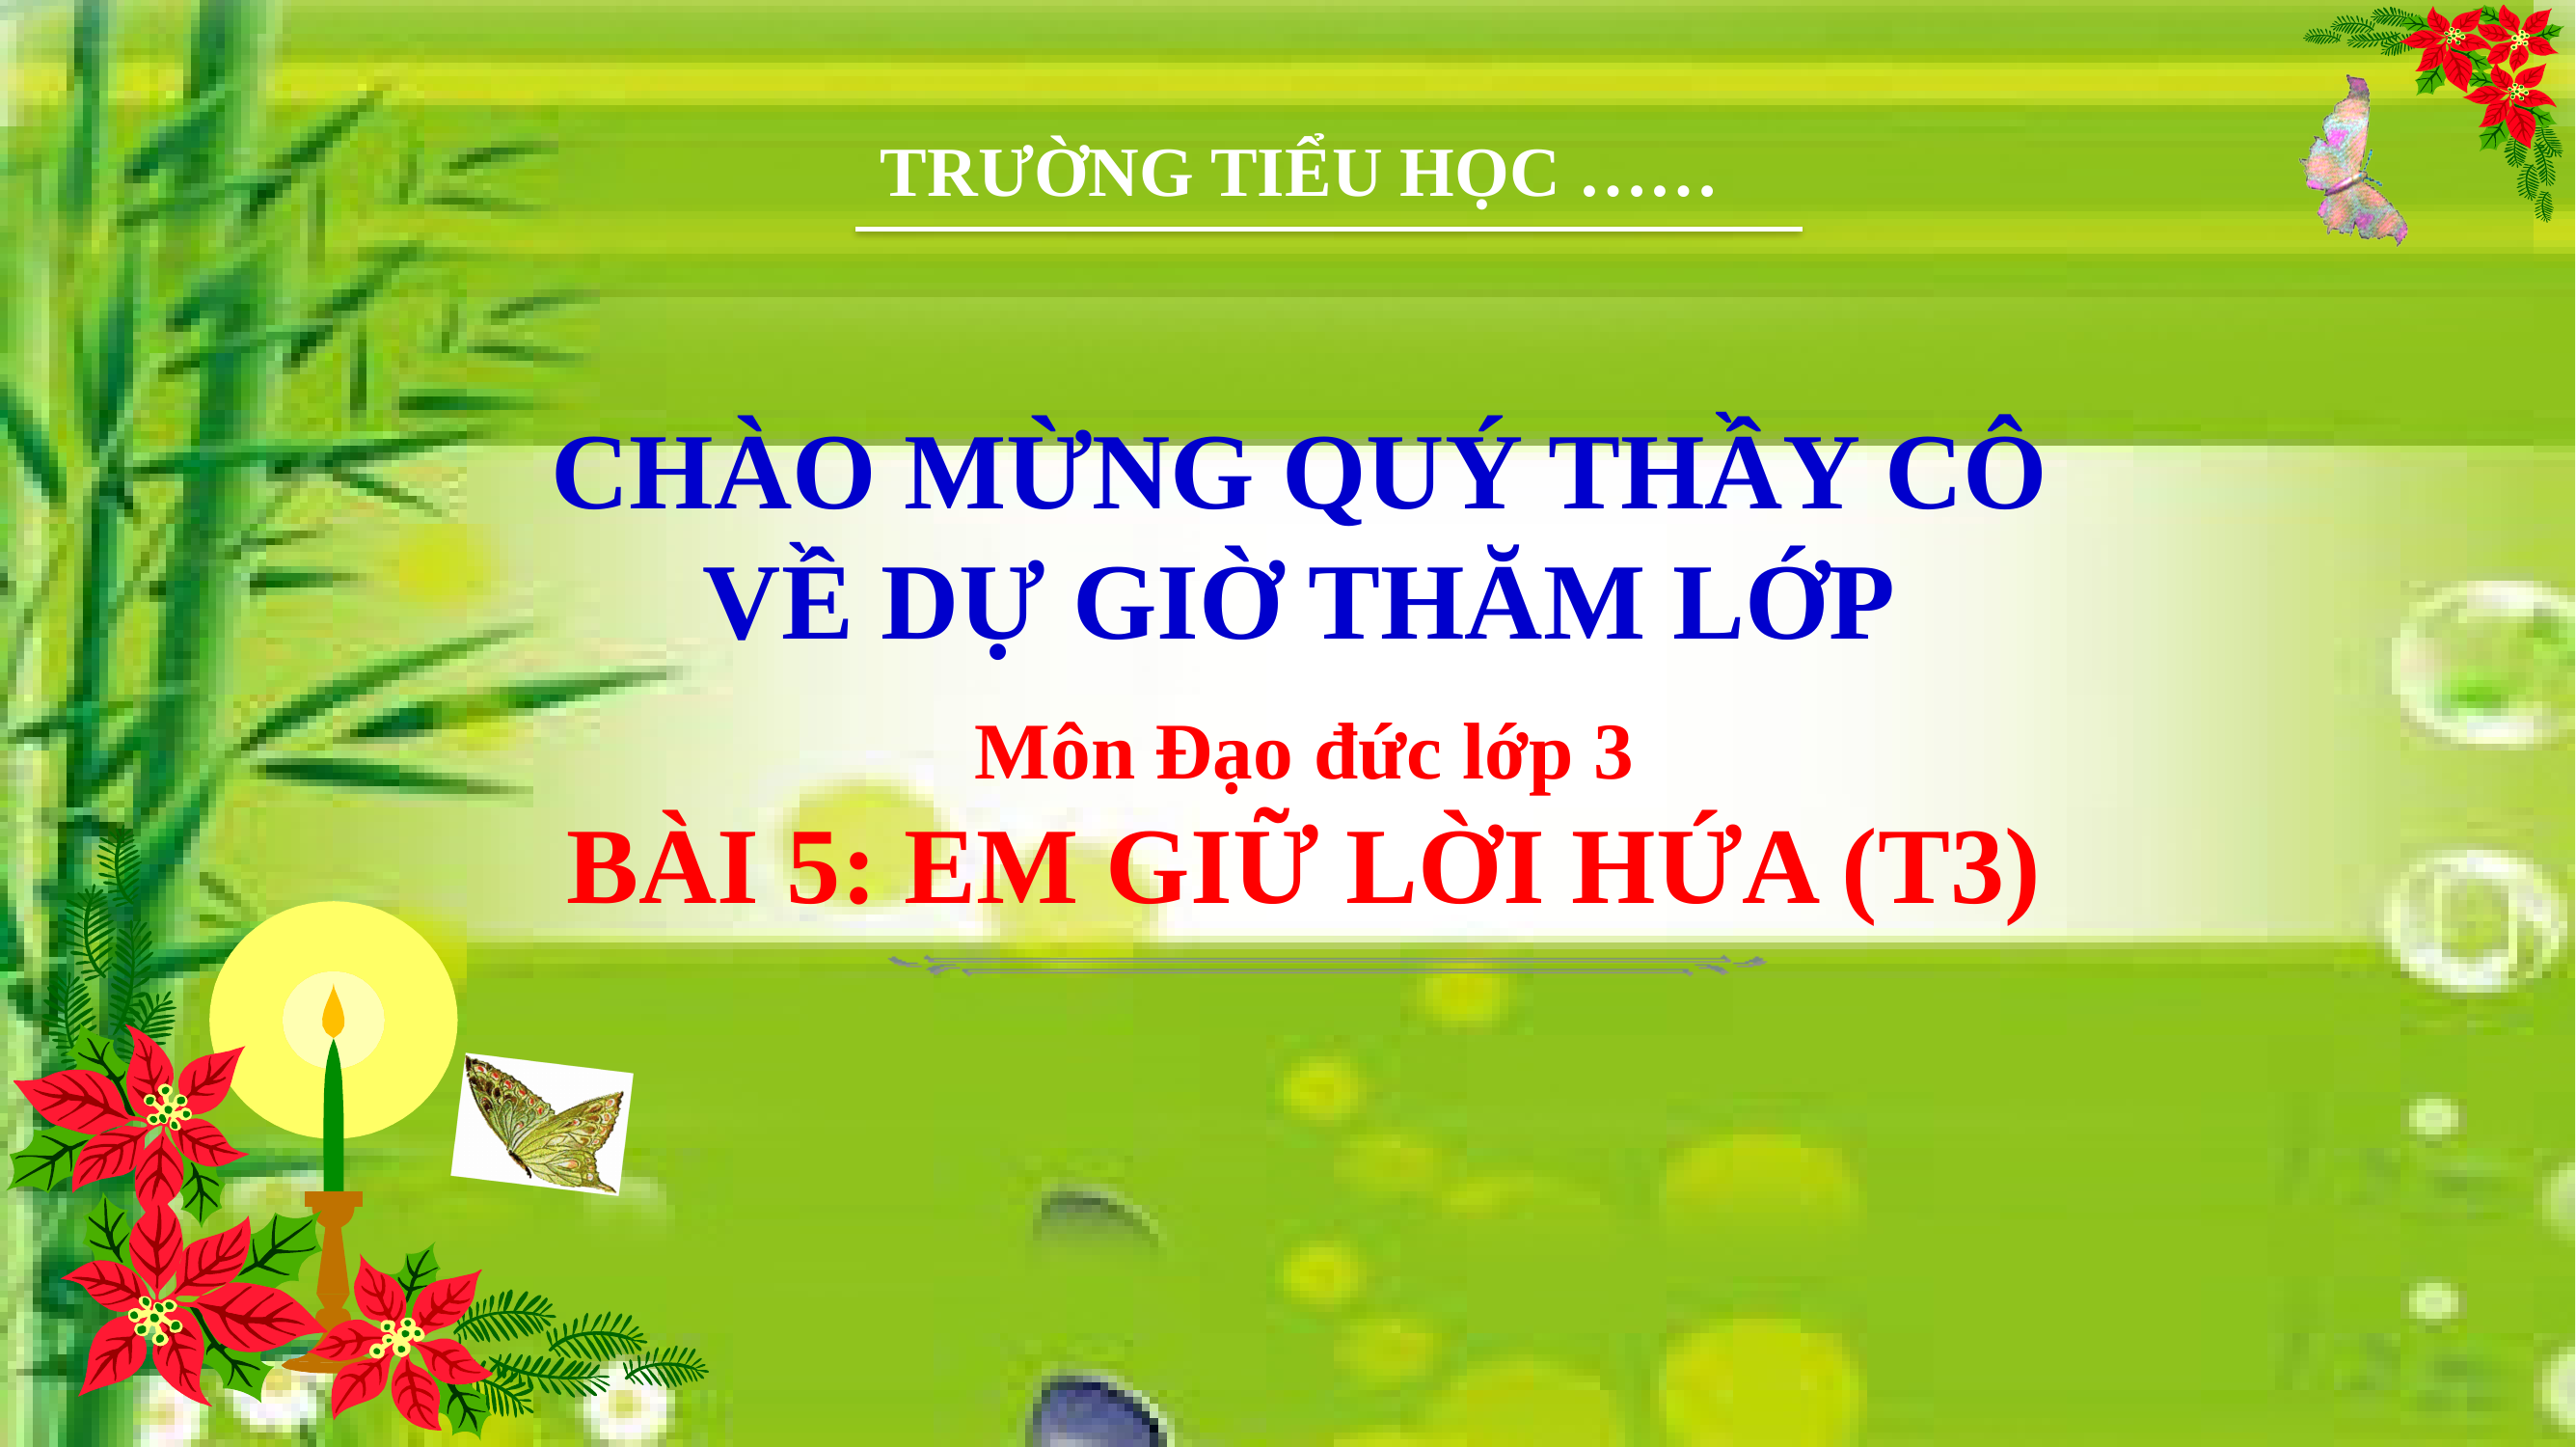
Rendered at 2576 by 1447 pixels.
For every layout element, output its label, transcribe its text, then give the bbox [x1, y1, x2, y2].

text_box Môn Đạo đức lớp 3 BÀI 5: EM GIỮ LỜI HỨA (T3) [236, 687, 2373, 938]
text_box TRƯỜNG TIỂU HỌC …… [505, 114, 2094, 222]
text_box CHÀO MỪNG QUÝ THẦY CÔ VỀ DỰ GIỜ THĂM LỚP [392, 389, 2208, 673]
picture [0, 0, 2576, 1447]
